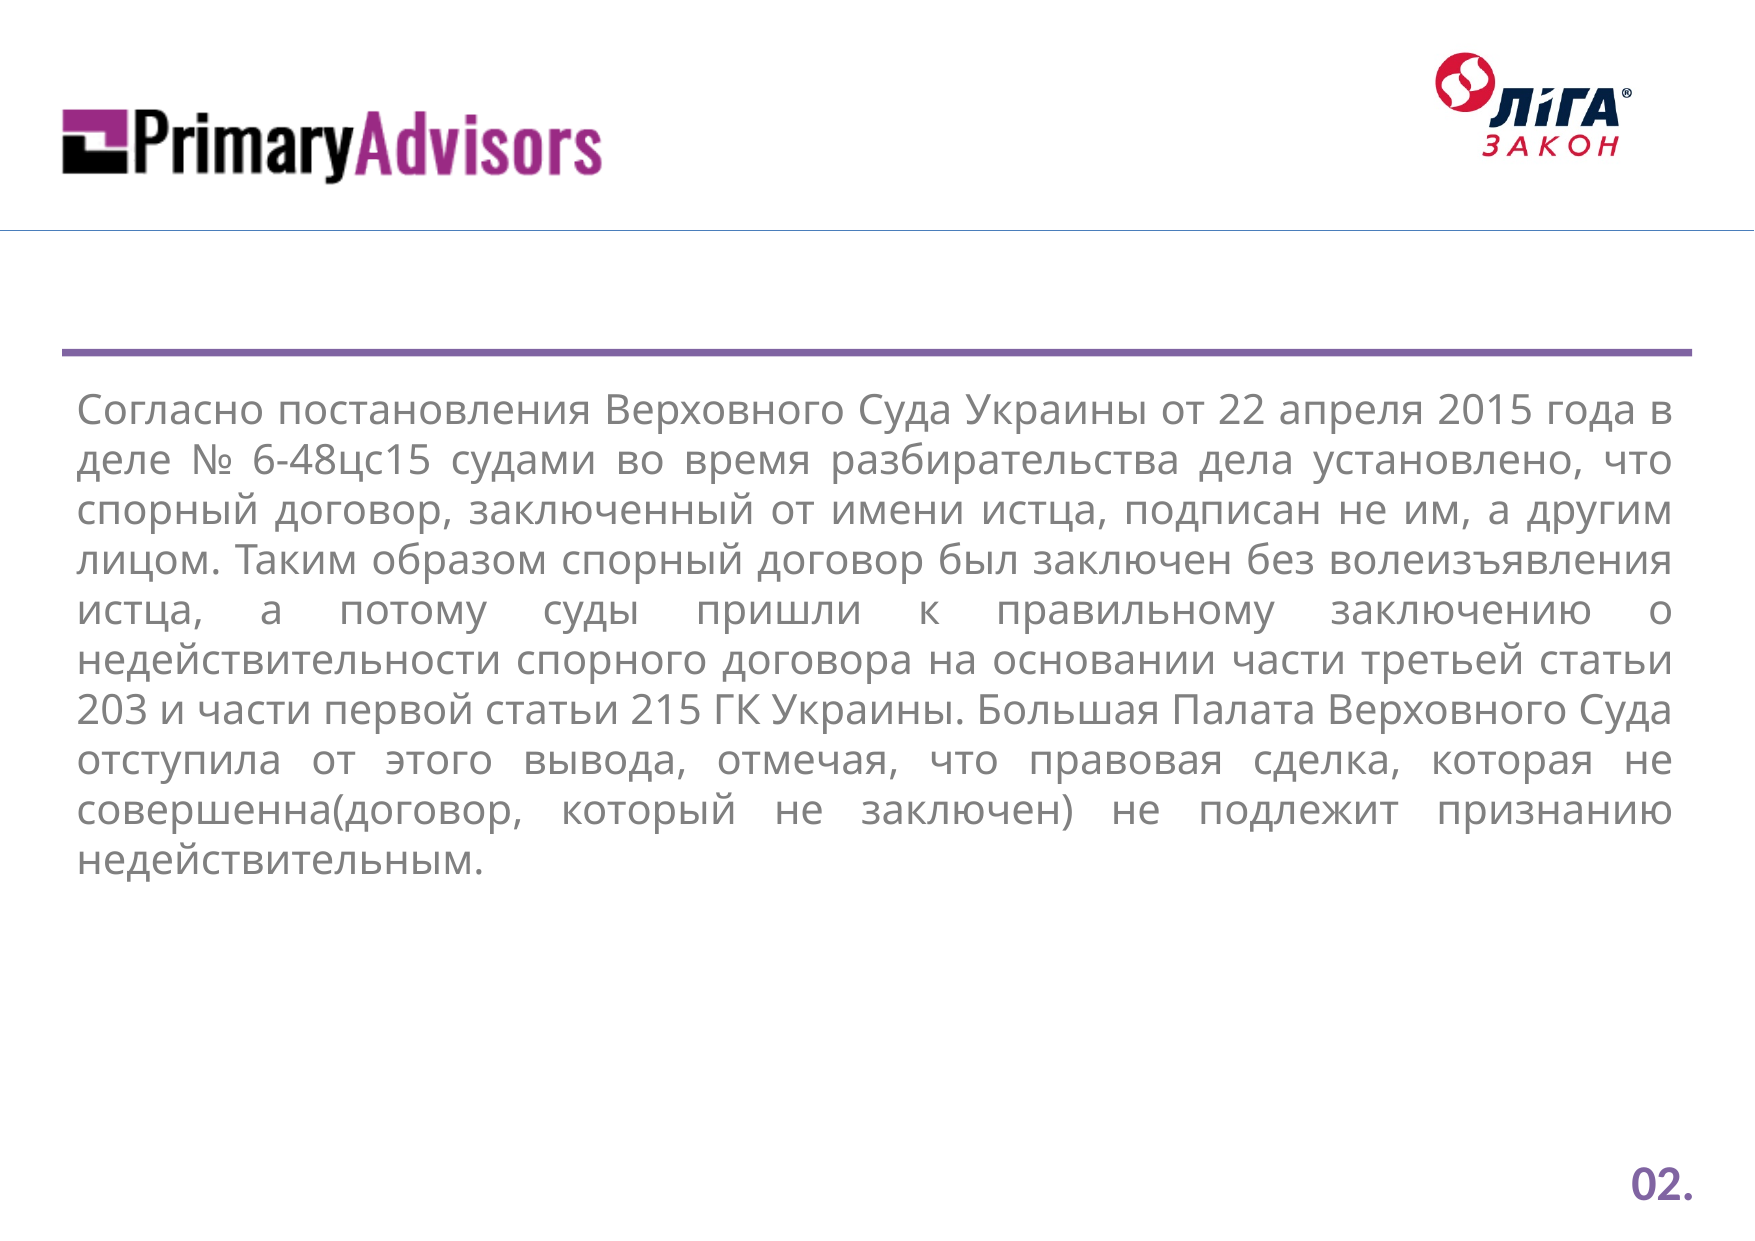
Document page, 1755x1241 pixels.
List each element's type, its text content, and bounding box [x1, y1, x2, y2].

slide_number 02. [1464, 1149, 1713, 1211]
picture [56, 88, 606, 197]
picture [1346, 0, 1753, 229]
text_box [60, 347, 1694, 358]
text_box Согласно постановления Верховного Суда Украины от 22 апреля 2015 года в деле № 6-48цс15 судами во время разбирательства дела установлено, что спорный договор, заключенный от имени истца, подписан не им, а другим лицом. Таким образом спорный договор был заключен без волеизъявления истца, а потому суды пришли к правильному заключению о недействительности спорного договора на основании части третьей статьи 203 и части первой статьи 215 ГК Украины. Большая Палата Верховного Суда отступила от этого вывода, отмечая, что правовая сделка, которая не совершенна(договор, который не заключен) не подлежит признанию недействительным. [61, 375, 1689, 891]
